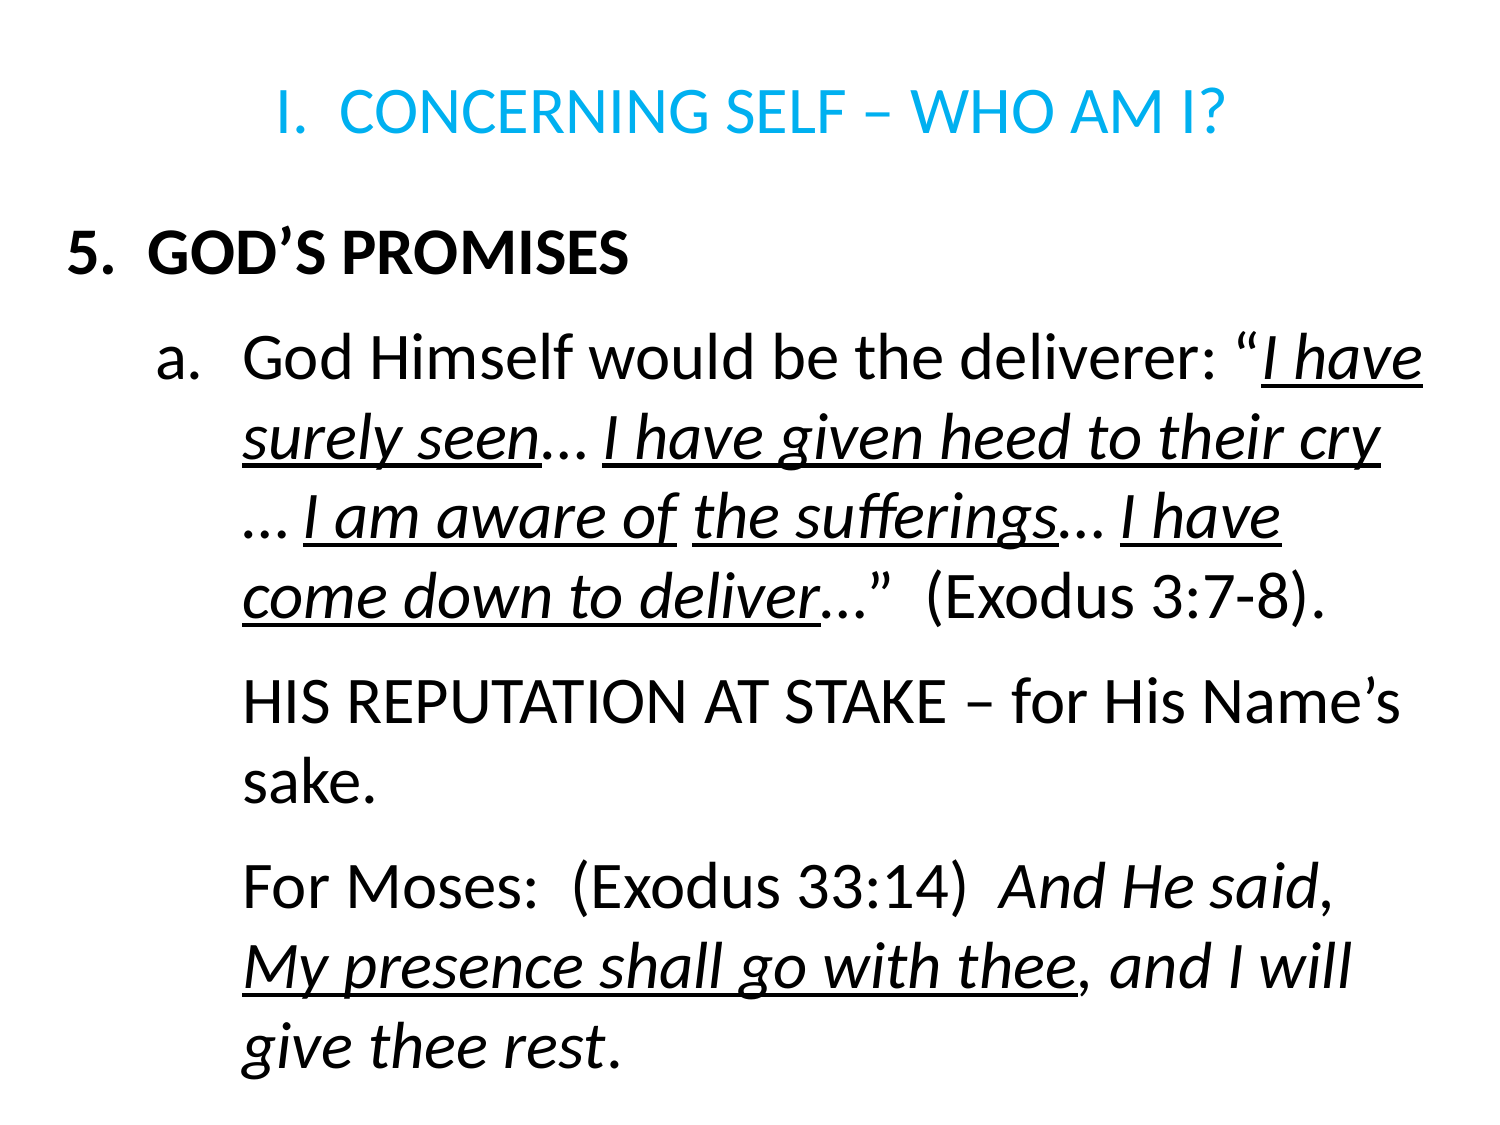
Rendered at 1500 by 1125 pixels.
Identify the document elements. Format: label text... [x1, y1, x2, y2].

list 5. GOD’S PROMISES a. God Himself would be the deliverer: “I have surely seen… I have given heed to their cry … I am aware of the sufferings… I have come down to deliver…” (Exodus 3:7-8). HIS REPUTATION AT STAKE – for His Name’s sake. For Moses: (Exodus 33:14) And He said, My presence shall go with thee, and I will give thee rest. [51, 221, 1450, 1088]
title I. CONCERNING SELF – WHO AM I? [2, 2, 1500, 221]
